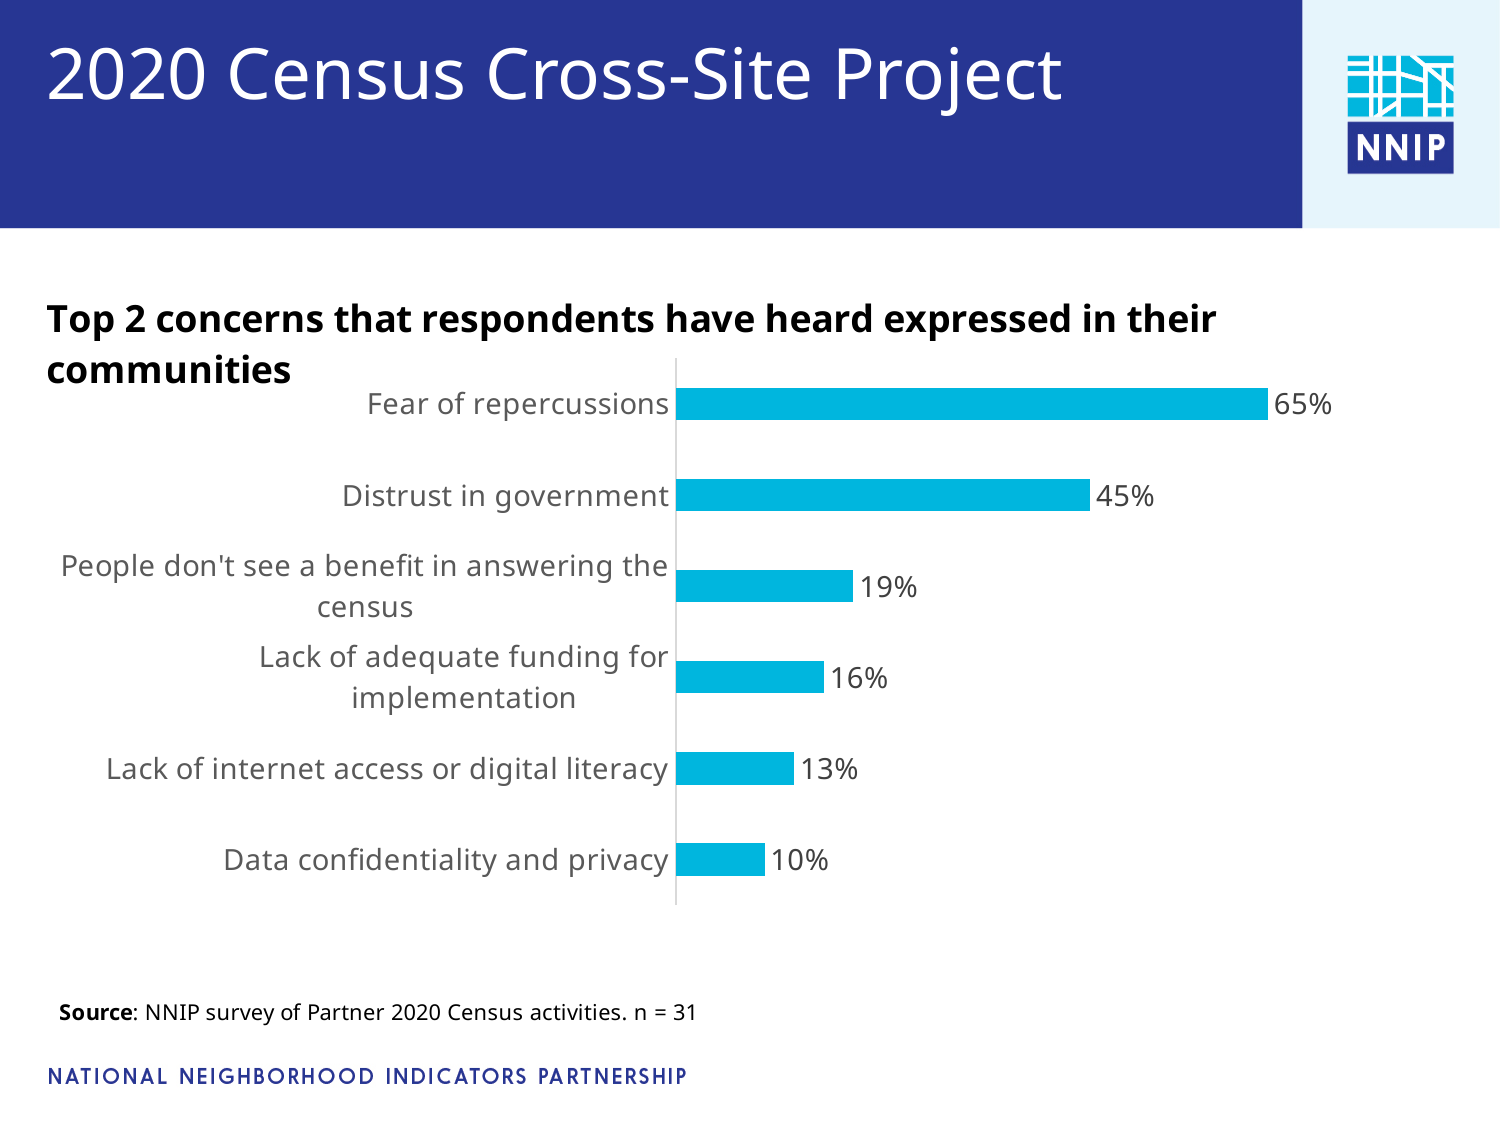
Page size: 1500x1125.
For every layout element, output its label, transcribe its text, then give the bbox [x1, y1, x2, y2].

chart [31, 284, 1447, 1035]
title 2020 Census Cross-Site Project [31, 21, 1276, 195]
picture [0, 0, 1500, 1125]
